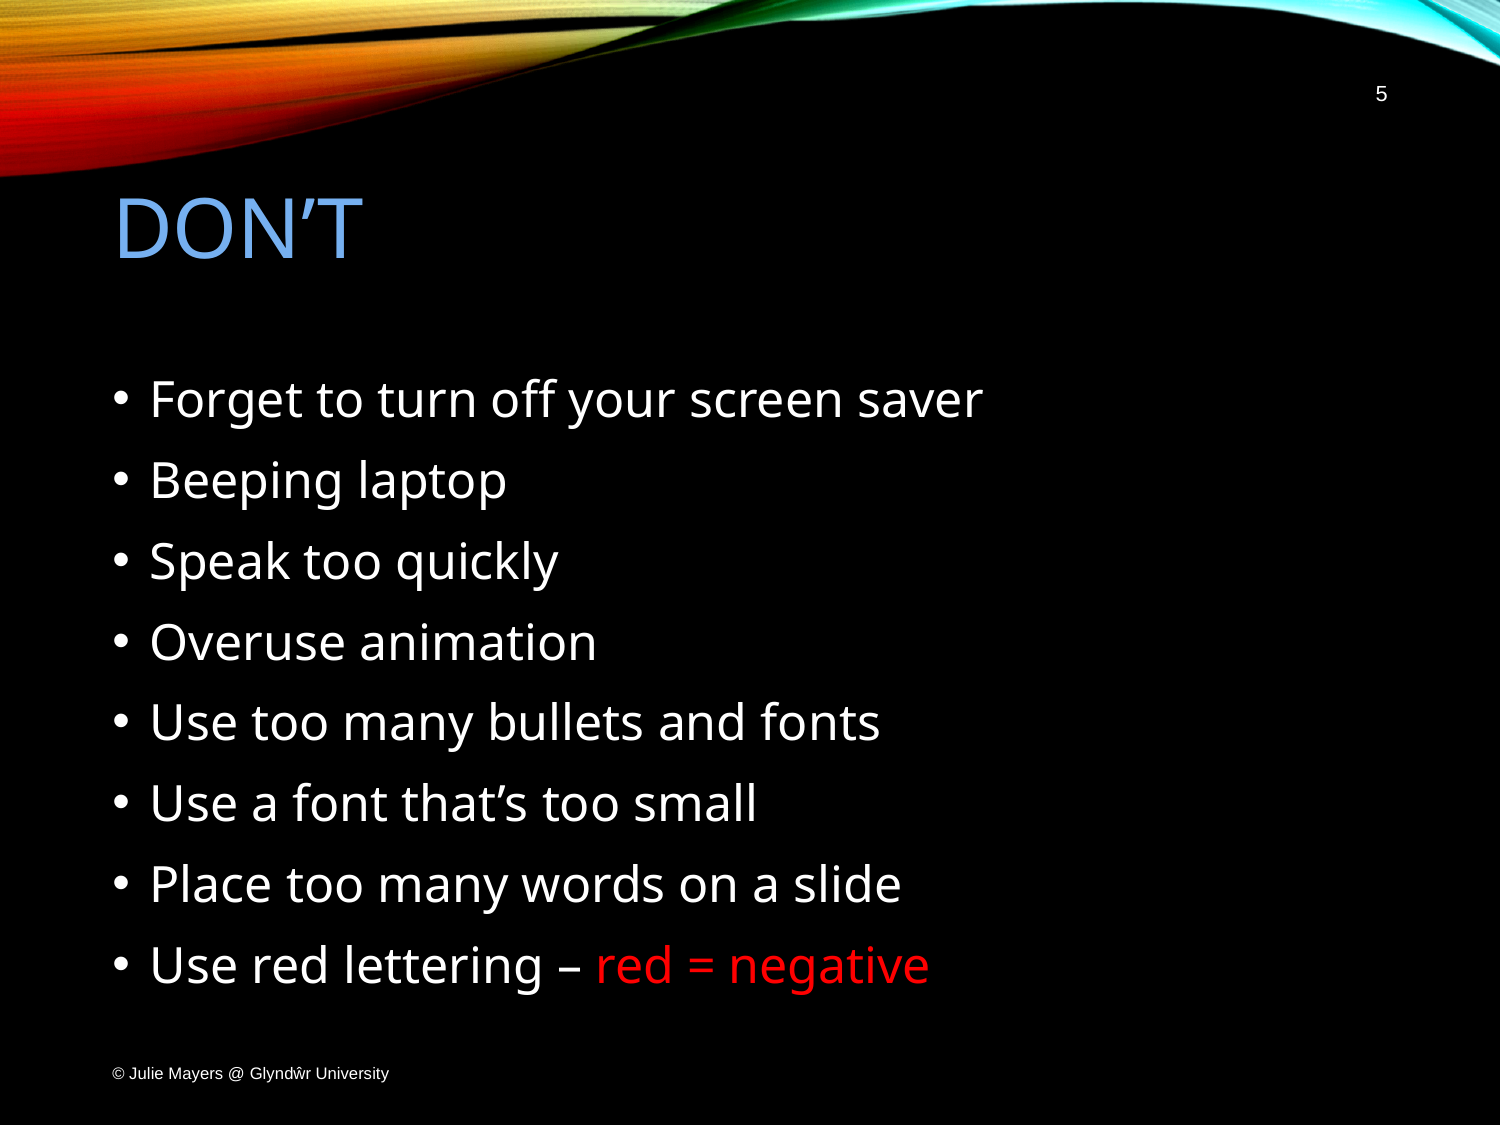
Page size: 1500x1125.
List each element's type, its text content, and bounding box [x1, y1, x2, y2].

footer © Julie Mayers @ Glyndŵr University [97, 1042, 1030, 1103]
slide_number 5 [1078, 62, 1403, 123]
title Don’t [97, 125, 1483, 338]
picture [0, 0, 1500, 178]
list Forget to turn off your screen saver Beeping laptop Speak too quickly Overuse animation Use too many bullets and fonts Use a font that’s too small Place too many words on a slide Use red lettering – red = negative [97, 359, 1403, 1028]
